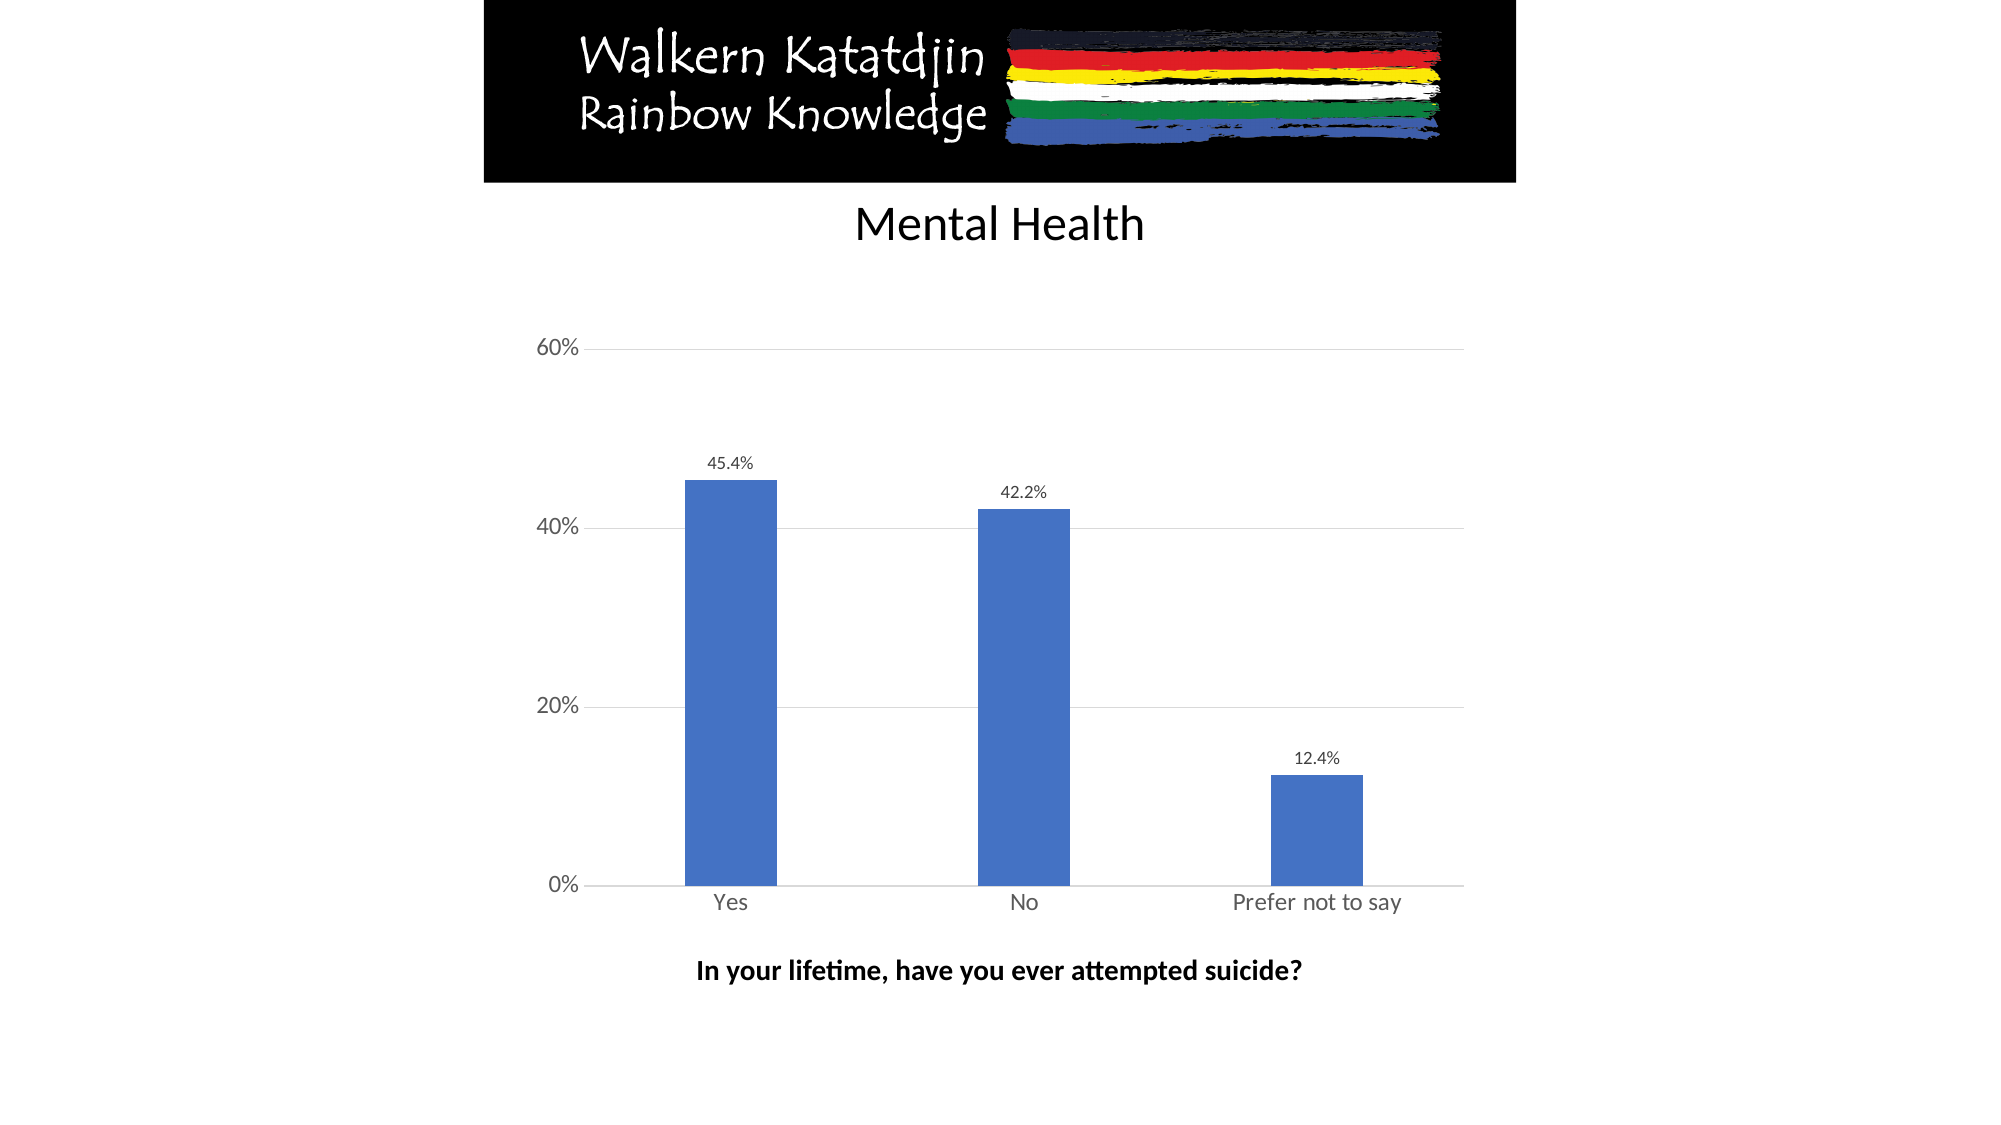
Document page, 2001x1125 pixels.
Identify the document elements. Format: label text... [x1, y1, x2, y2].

picture [558, 22, 1442, 149]
text_box [483, 0, 1517, 182]
chart [516, 324, 1484, 930]
text_box Mental Health [448, 182, 1552, 258]
text_box In your lifetime, have you ever attempted suicide? [640, 943, 1360, 994]
